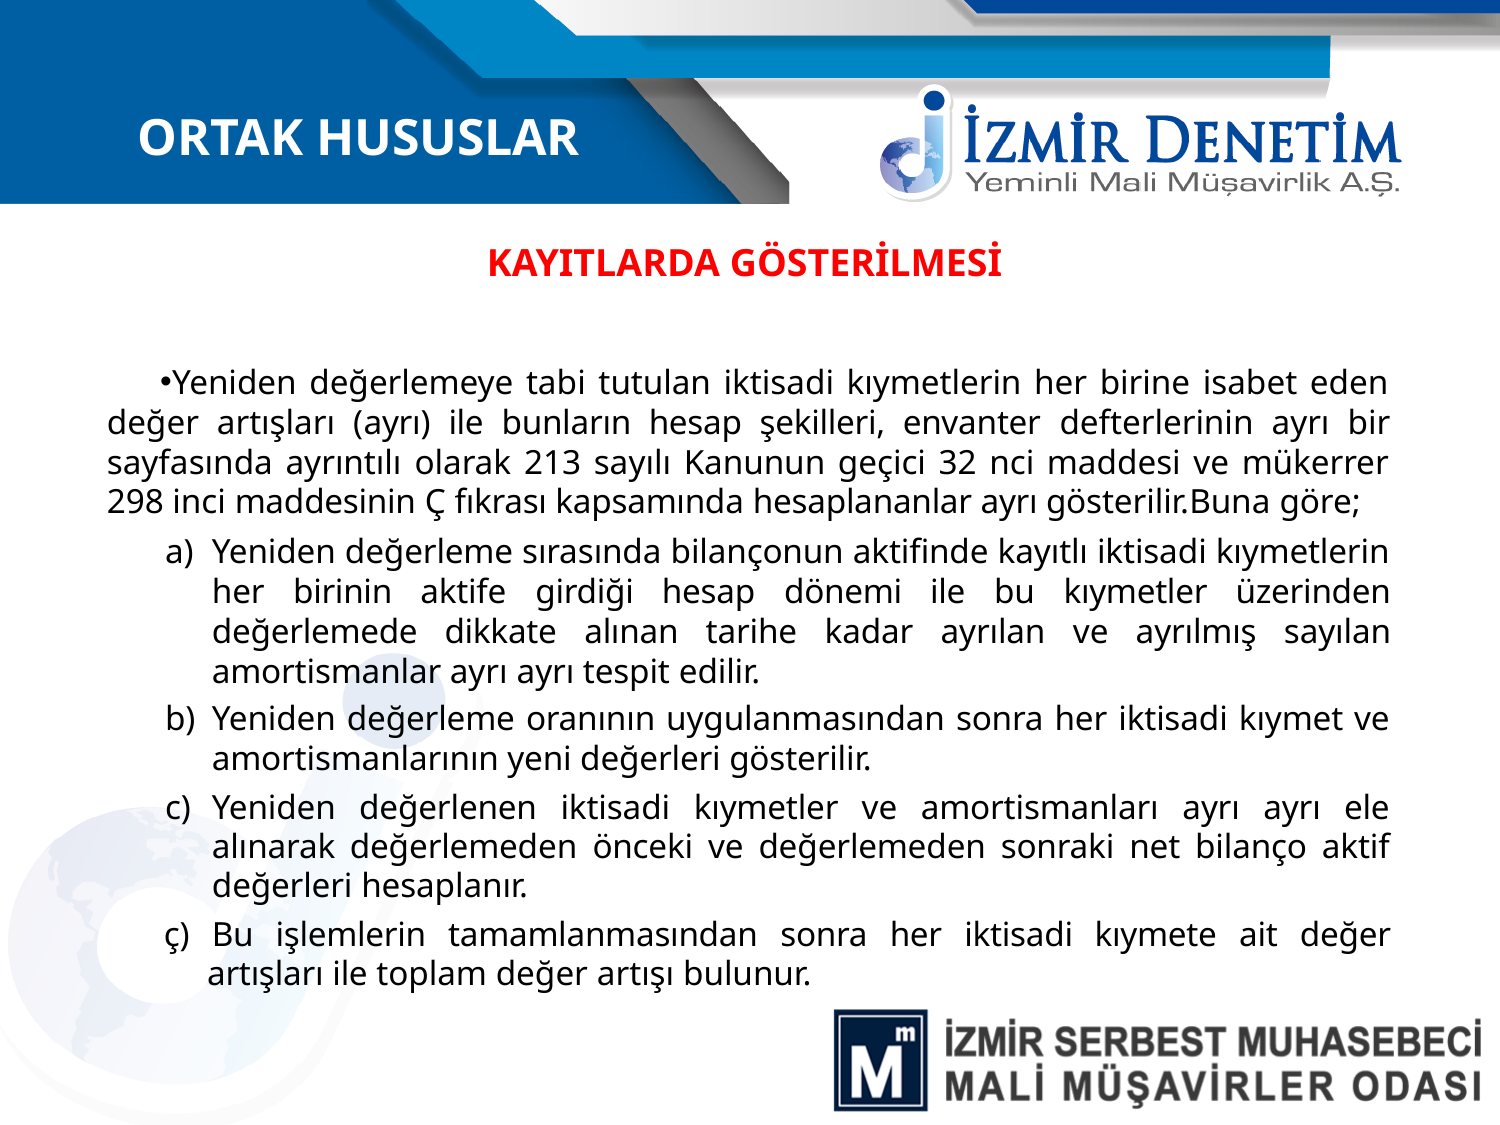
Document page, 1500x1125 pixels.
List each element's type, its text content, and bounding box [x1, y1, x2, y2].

text_box ORTAK HUSUSLAR [0, 93, 720, 177]
title KAYITLARDA GÖSTERİLMESİ [163, 199, 1278, 296]
list Yeniden değerlemeye tabi tutulan iktisadi kıymetlerin her birine isabet eden değer artışları (ayrı) ile bunların hesap şekilleri, envanter defterlerinin ayrı bir sayfasında ayrıntılı olarak 213 sayılı Kanunun geçici 32 nci maddesi ve mükerrer 298 inci maddesinin Ç fıkrası kapsamında hesaplananlar ayrı gösterilir.Buna göre; Yeniden değerleme sırasında bilançonun aktifinde kayıtlı iktisadi kıymetlerin her birinin aktife girdiği hesap dönemi ile bu kıymetler üzerinden değerlemede dikkate alınan tarihe kadar ayrılan ve ayrılmış sayılan amortismanlar ayrı ayrı tespit edilir. Yeniden değerleme oranının uygulanmasından sonra her iktisadi kıymet ve amortismanlarının yeni değerleri gösterilir. Yeniden değerlenen iktisadi kıymetler ve amortismanları ayrı ayrı ele alınarak değerlemeden önceki ve değerlemeden sonraki net bilanço aktif değerleri hesaplanır. ç) Bu işlemlerin tamamlanmasından sonra her iktisadi kıymete ait değer artışları ile toplam değer artışı bulunur. [75, 296, 1425, 1033]
picture [0, 0, 1500, 1125]
